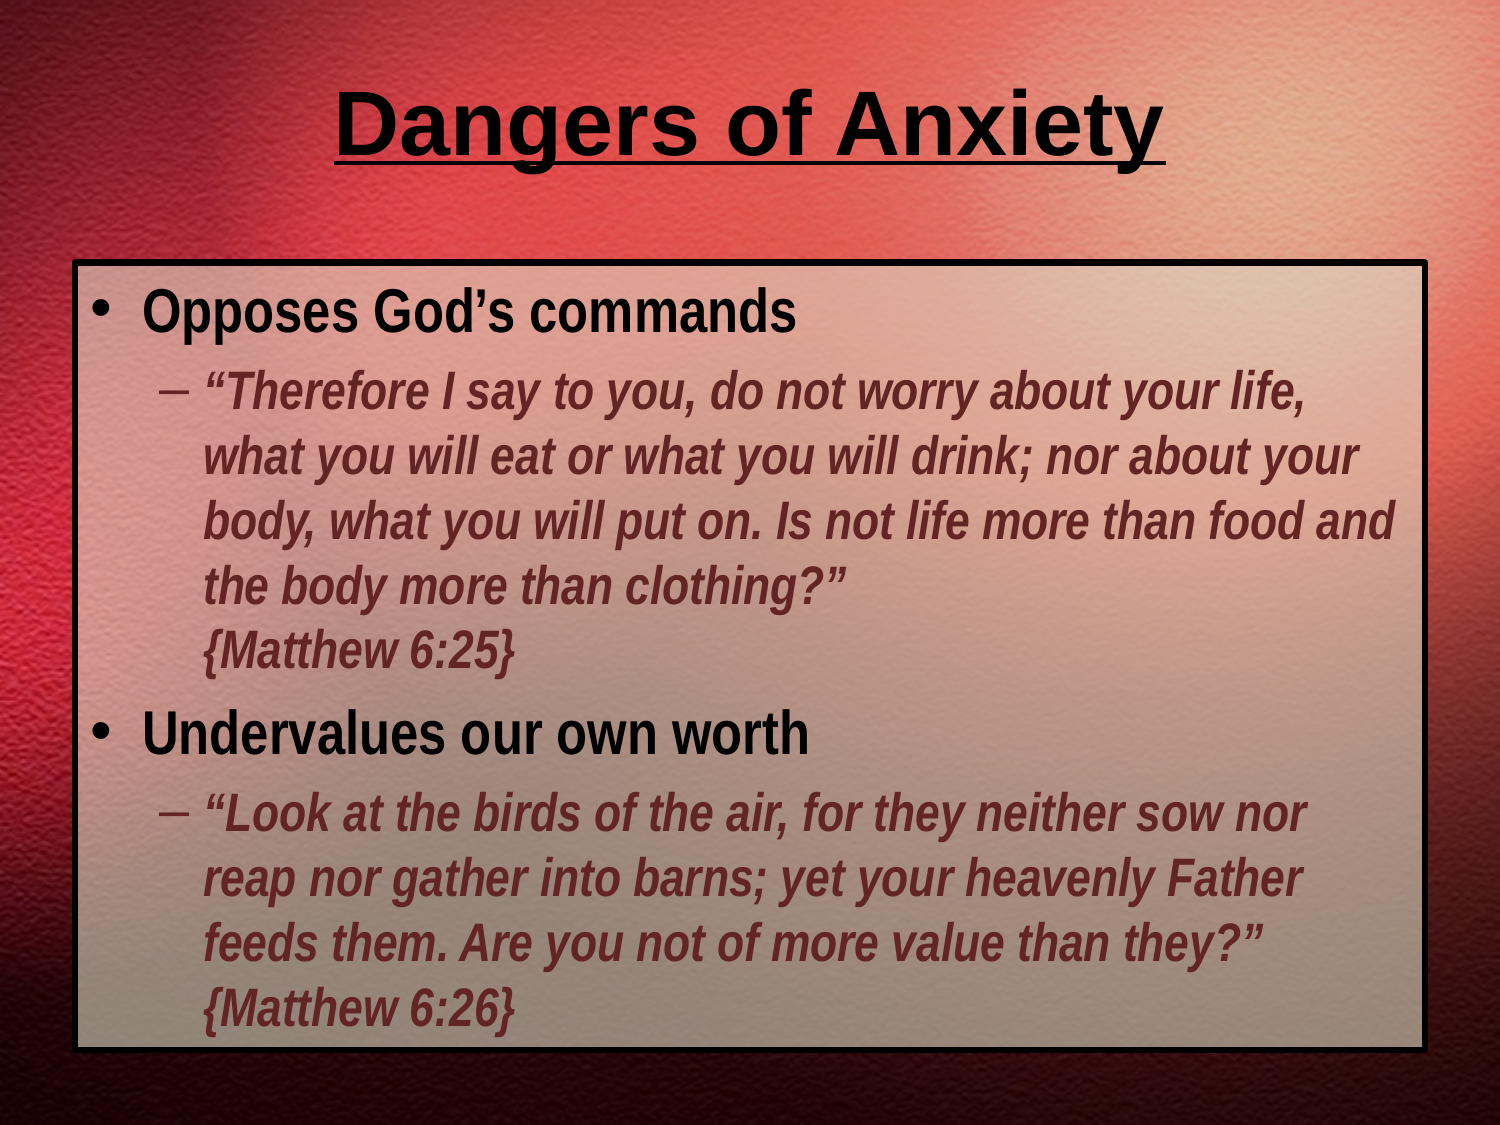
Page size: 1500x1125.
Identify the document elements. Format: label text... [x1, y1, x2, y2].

list Opposes God’s commands “Therefore I say to you, do not worry about your life, what you will eat or what you will drink; nor about your body, what you will put on. Is not life more than food and the body more than clothing?” {Matthew 6:25} Undervalues our own worth “Look at the birds of the air, for they neither sow nor reap nor gather into barns; yet your heavenly Father feeds them. Are you not of more value than they?” {Matthew 6:26} [75, 262, 1425, 1050]
picture [0, 0, 1500, 1125]
title Dangers of Anxiety [75, 24, 1425, 213]
